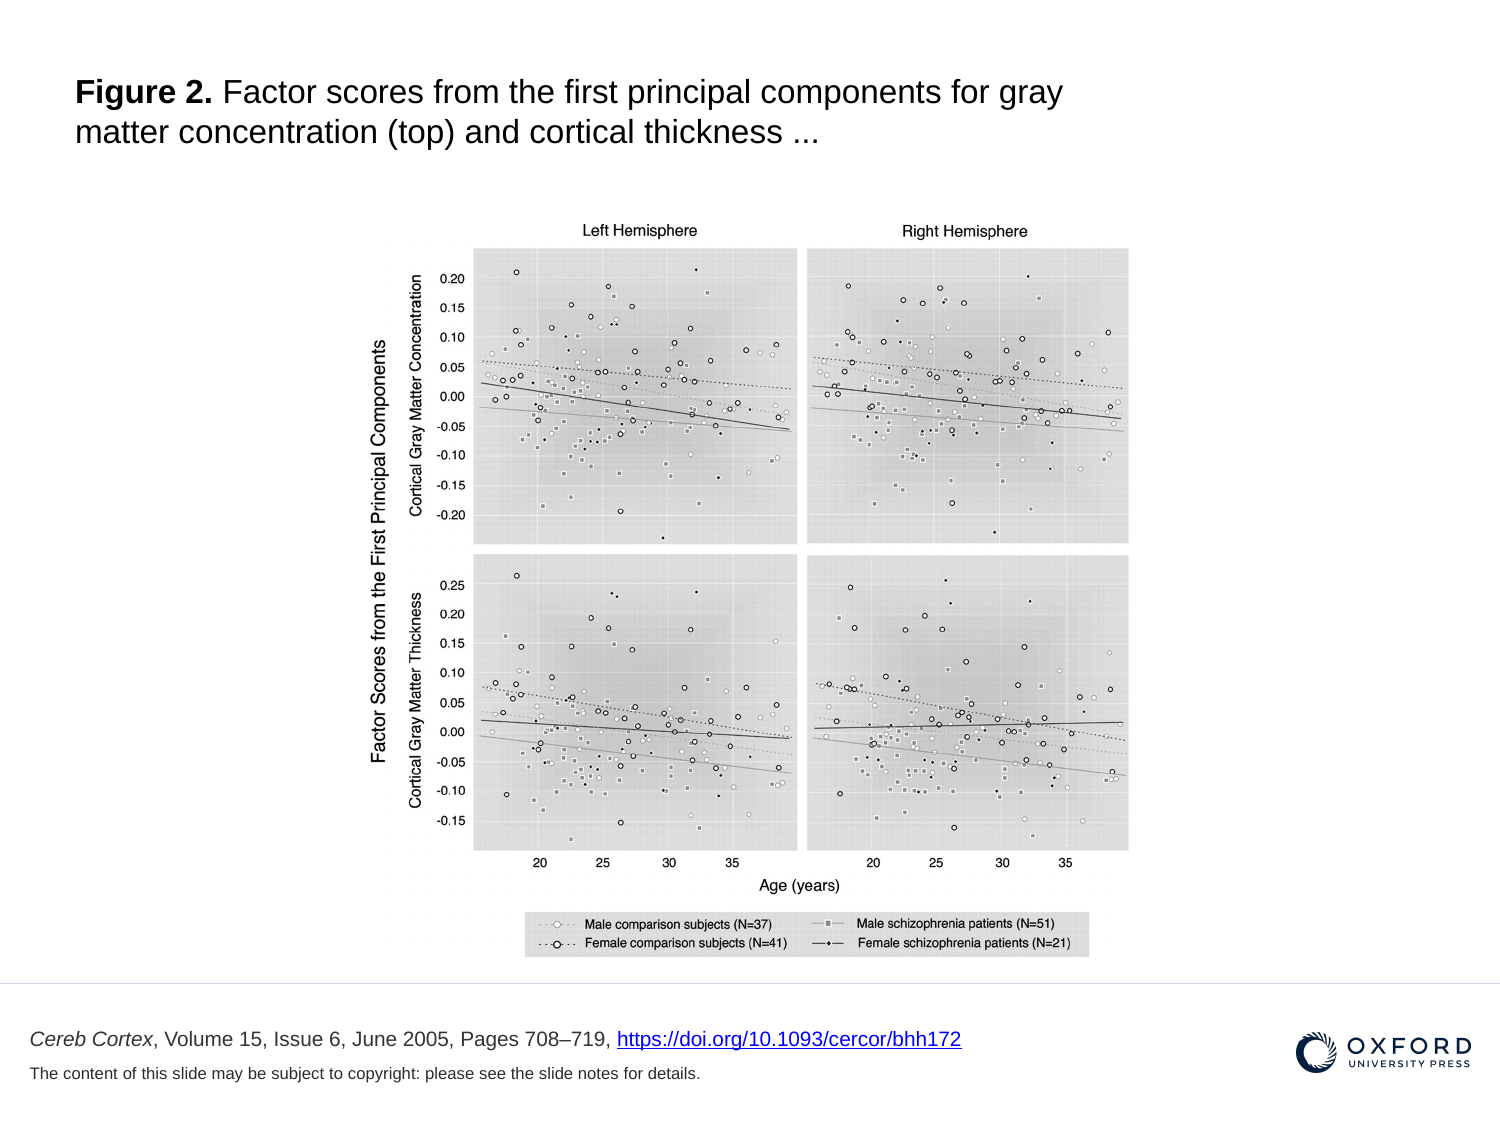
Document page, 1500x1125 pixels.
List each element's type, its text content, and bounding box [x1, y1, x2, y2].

picture [1296, 1032, 1471, 1073]
footer Cereb Cortex, Volume 15, Issue 6, June 2005, Pages 708–719, https://doi.org/10.1093/cercor/bhh172 The content of this slide may be subject to copyright: please see the slide notes for details. [0, 983, 1260, 1125]
title Figure 2. Factor scores from the first principal components for gray matter concentration (top) and cortical thickness ... [75, 69, 1078, 171]
picture [370, 224, 1129, 957]
